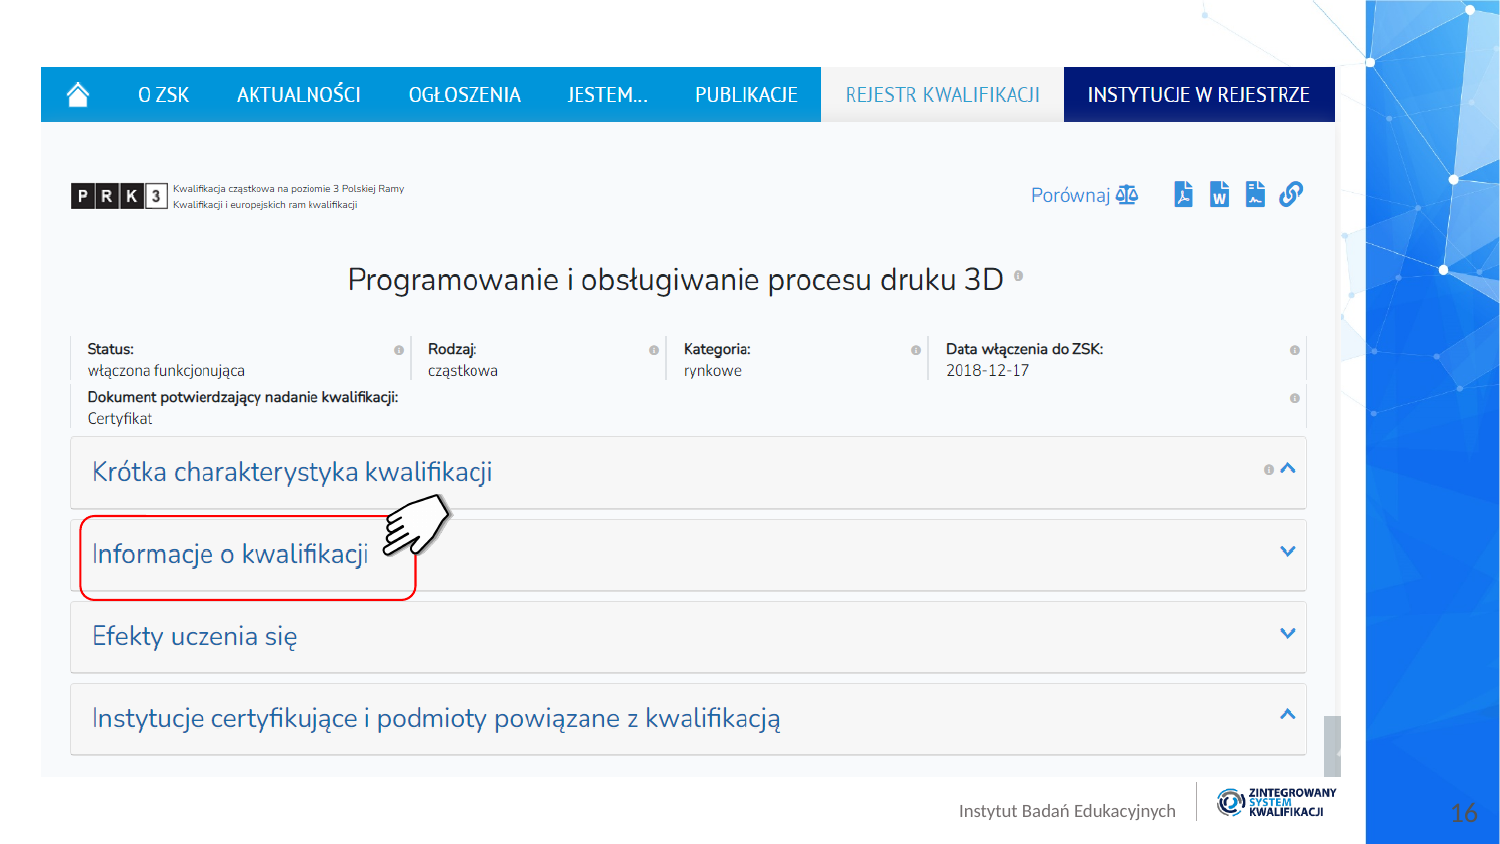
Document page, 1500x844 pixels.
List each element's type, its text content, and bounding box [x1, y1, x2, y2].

picture [67, 83, 89, 107]
picture [251, 88, 255, 101]
picture [627, 88, 631, 101]
picture [749, 88, 754, 101]
slide_number 16 [1403, 779, 1494, 844]
picture [41, 0, 1500, 844]
picture [491, 88, 495, 101]
